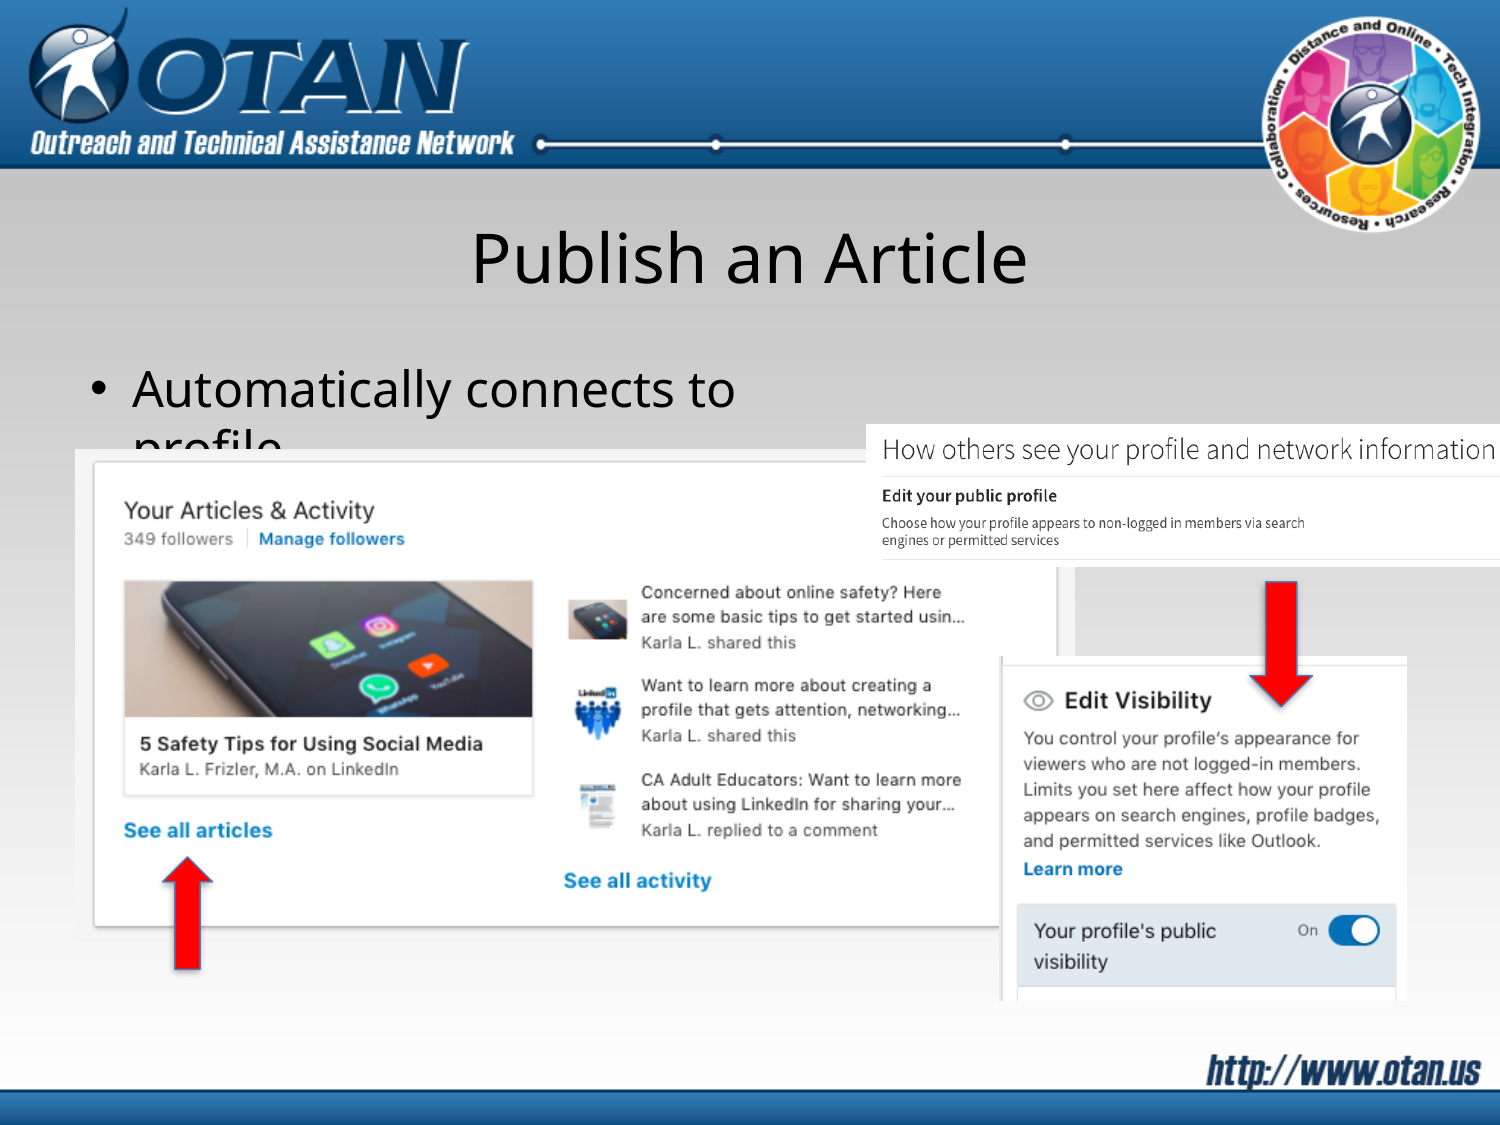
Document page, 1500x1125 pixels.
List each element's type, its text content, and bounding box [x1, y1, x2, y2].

title Publish an Article [75, 162, 1425, 350]
picture [0, 0, 1500, 1125]
list Automatically connects to profile [75, 350, 888, 423]
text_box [74, 424, 1500, 1001]
